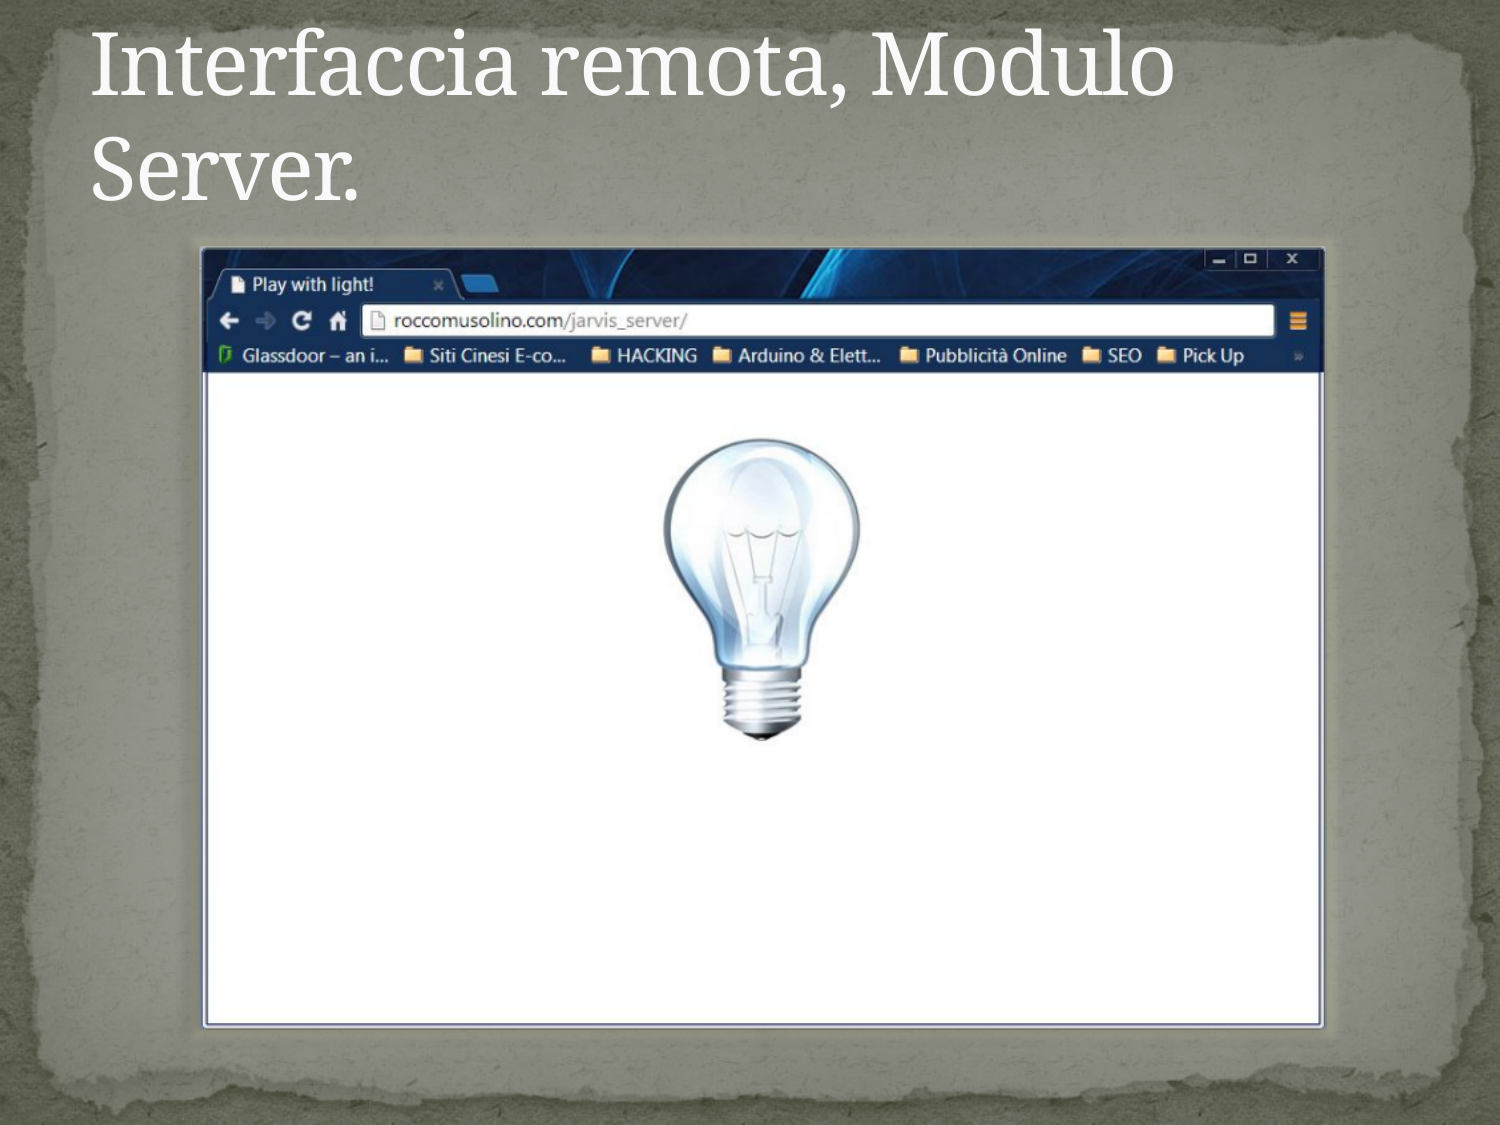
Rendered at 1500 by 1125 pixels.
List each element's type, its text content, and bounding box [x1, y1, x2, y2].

picture [200, 246, 1327, 1029]
title Interfaccia remota, Modulo Server. [74, 24, 1425, 225]
